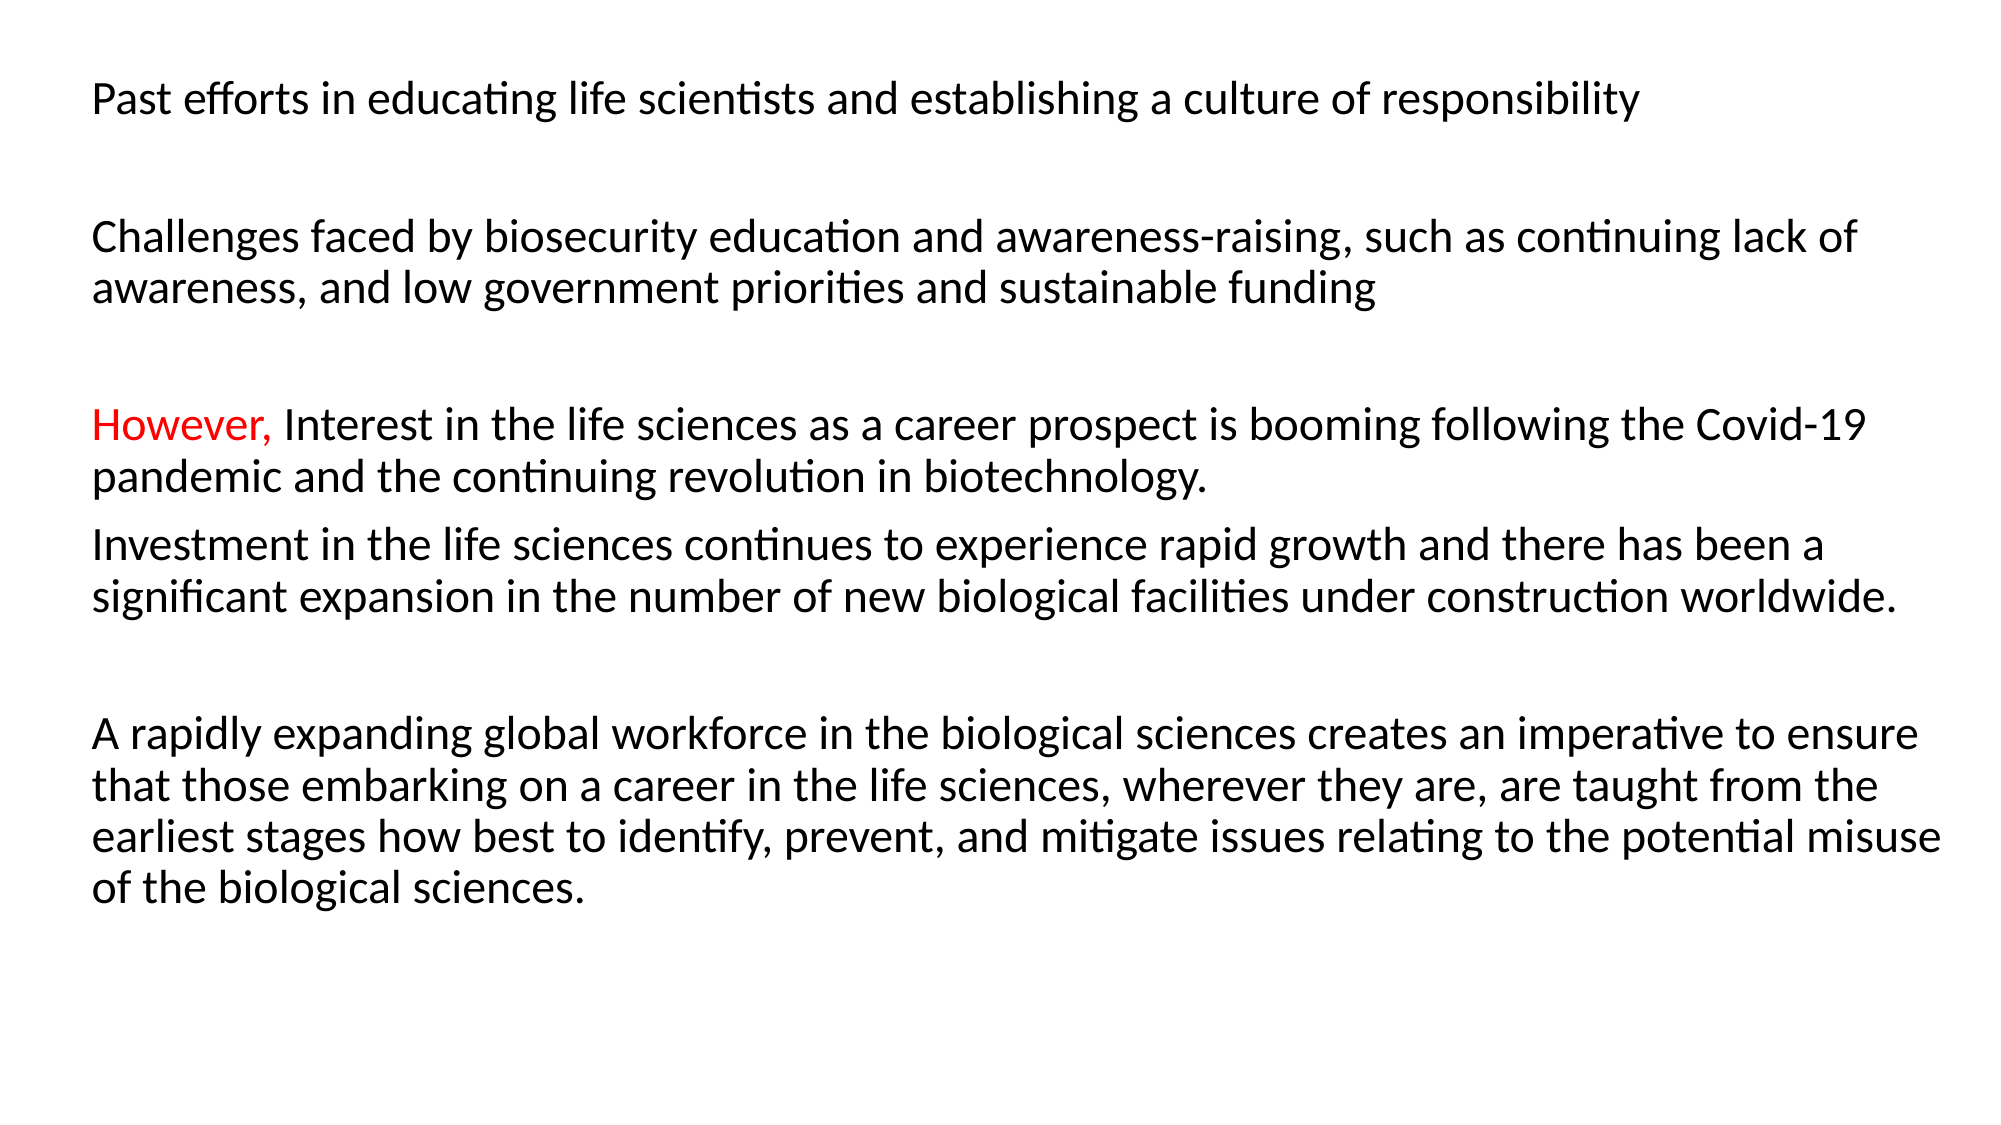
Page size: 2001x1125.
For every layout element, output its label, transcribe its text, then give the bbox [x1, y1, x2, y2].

text_box [30, 42, 1476, 157]
list Past efforts in educating life scientists and establishing a culture of responsibility Challenges faced by biosecurity education and awareness-raising, such as continuing lack of awareness, and low government priorities and sustainable funding However, Interest in the life sciences as a career prospect is booming following the Covid-19 pandemic and the continuing revolution in biotechnology. Investment in the life sciences continues to experience rapid growth and there has been a significant expansion in the number of new biological facilities under construction worldwide. A rapidly expanding global workforce in the biological sciences creates an imperative to ensure that those embarking on a career in the life sciences, wherever they are, are taught from the earliest stages how best to identify, prevent, and mitigate issues relating to the potential misuse of the biological sciences. [76, 66, 1972, 942]
